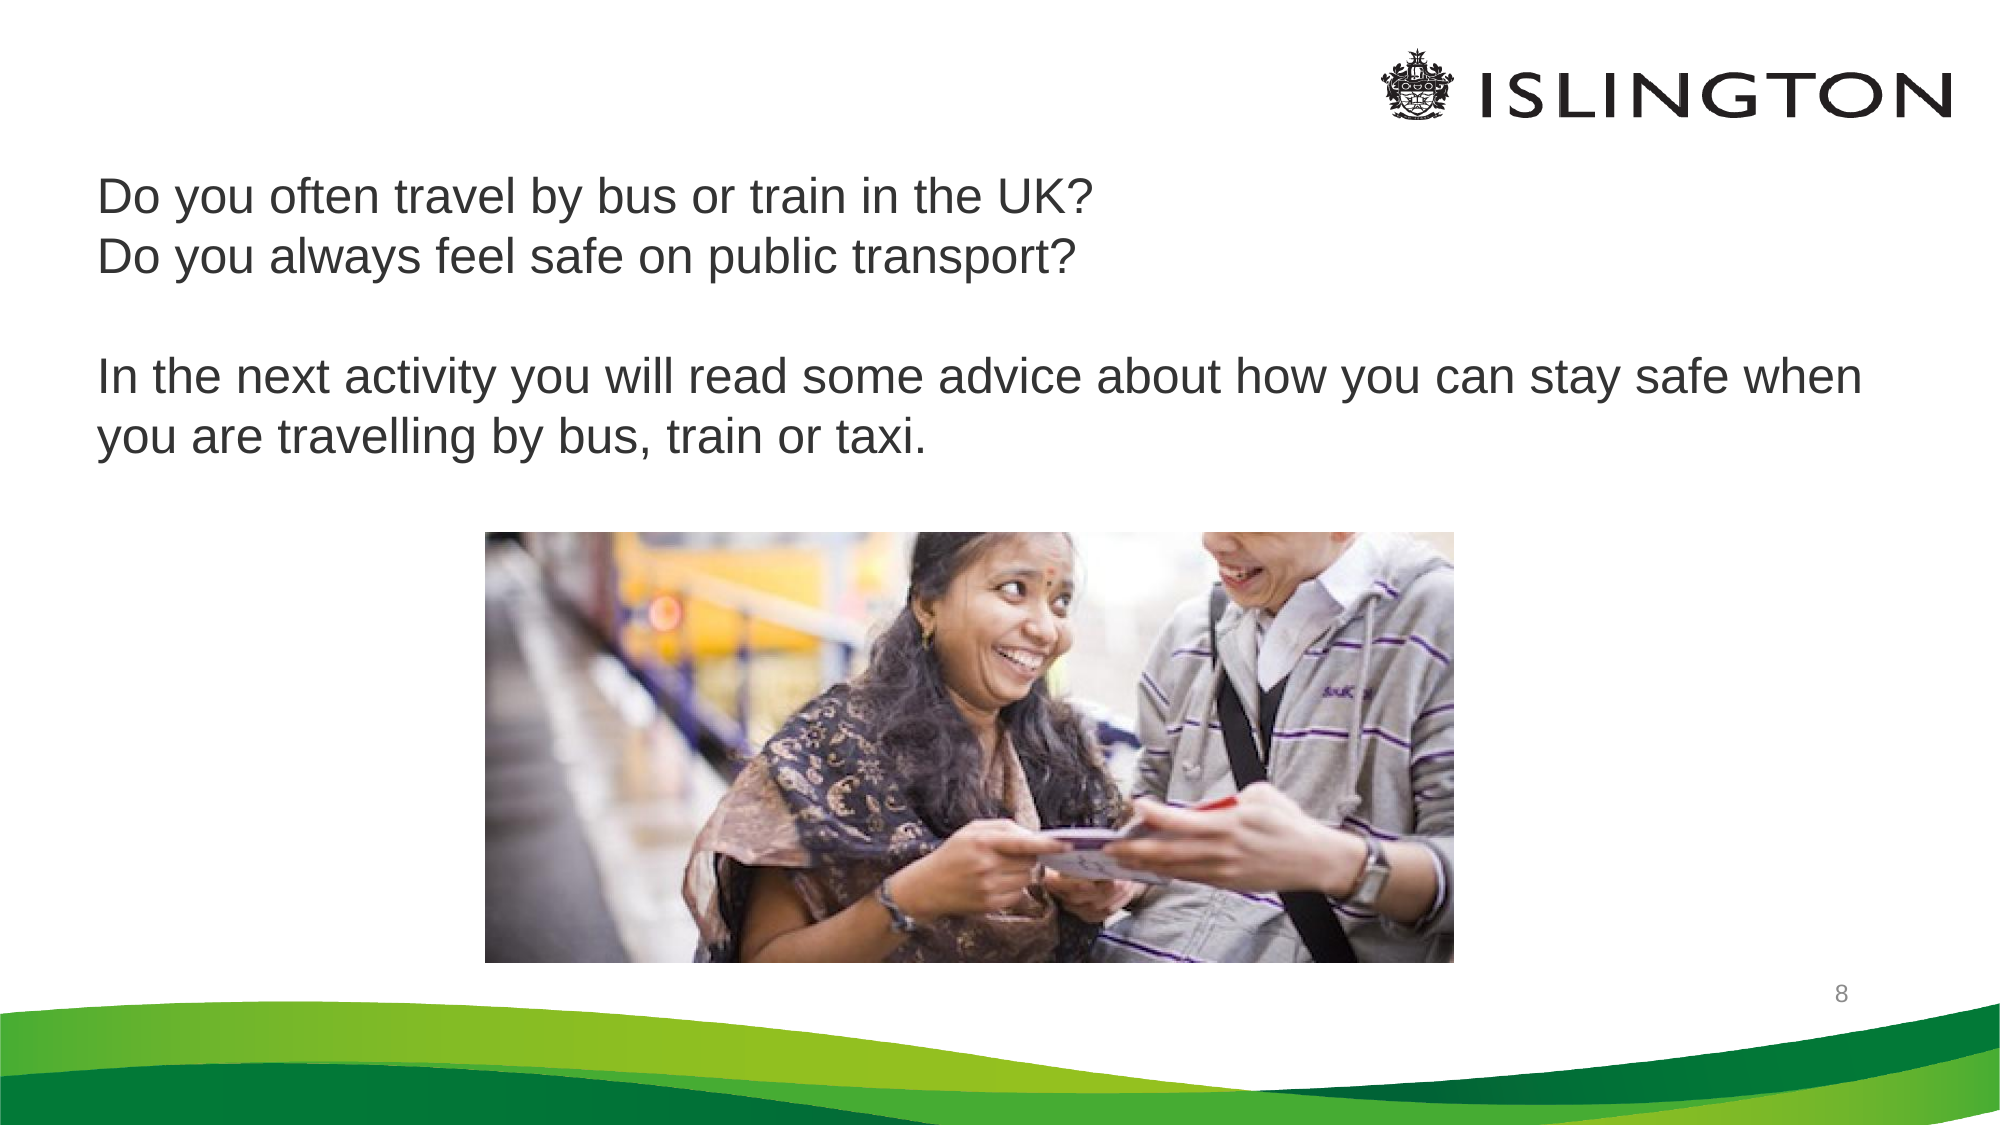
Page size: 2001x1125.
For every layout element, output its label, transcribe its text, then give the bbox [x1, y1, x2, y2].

picture [0, 1001, 2000, 1125]
text_box Do you often travel by bus or train in the UK? Do you always feel safe on public transport? In the next activity you will read some advice about how you can stay safe when you are travelling by bus, train or taxi. [82, 156, 1887, 472]
slide_number 8 [1796, 962, 1887, 1023]
picture [1381, 48, 1951, 120]
picture [485, 531, 1454, 963]
